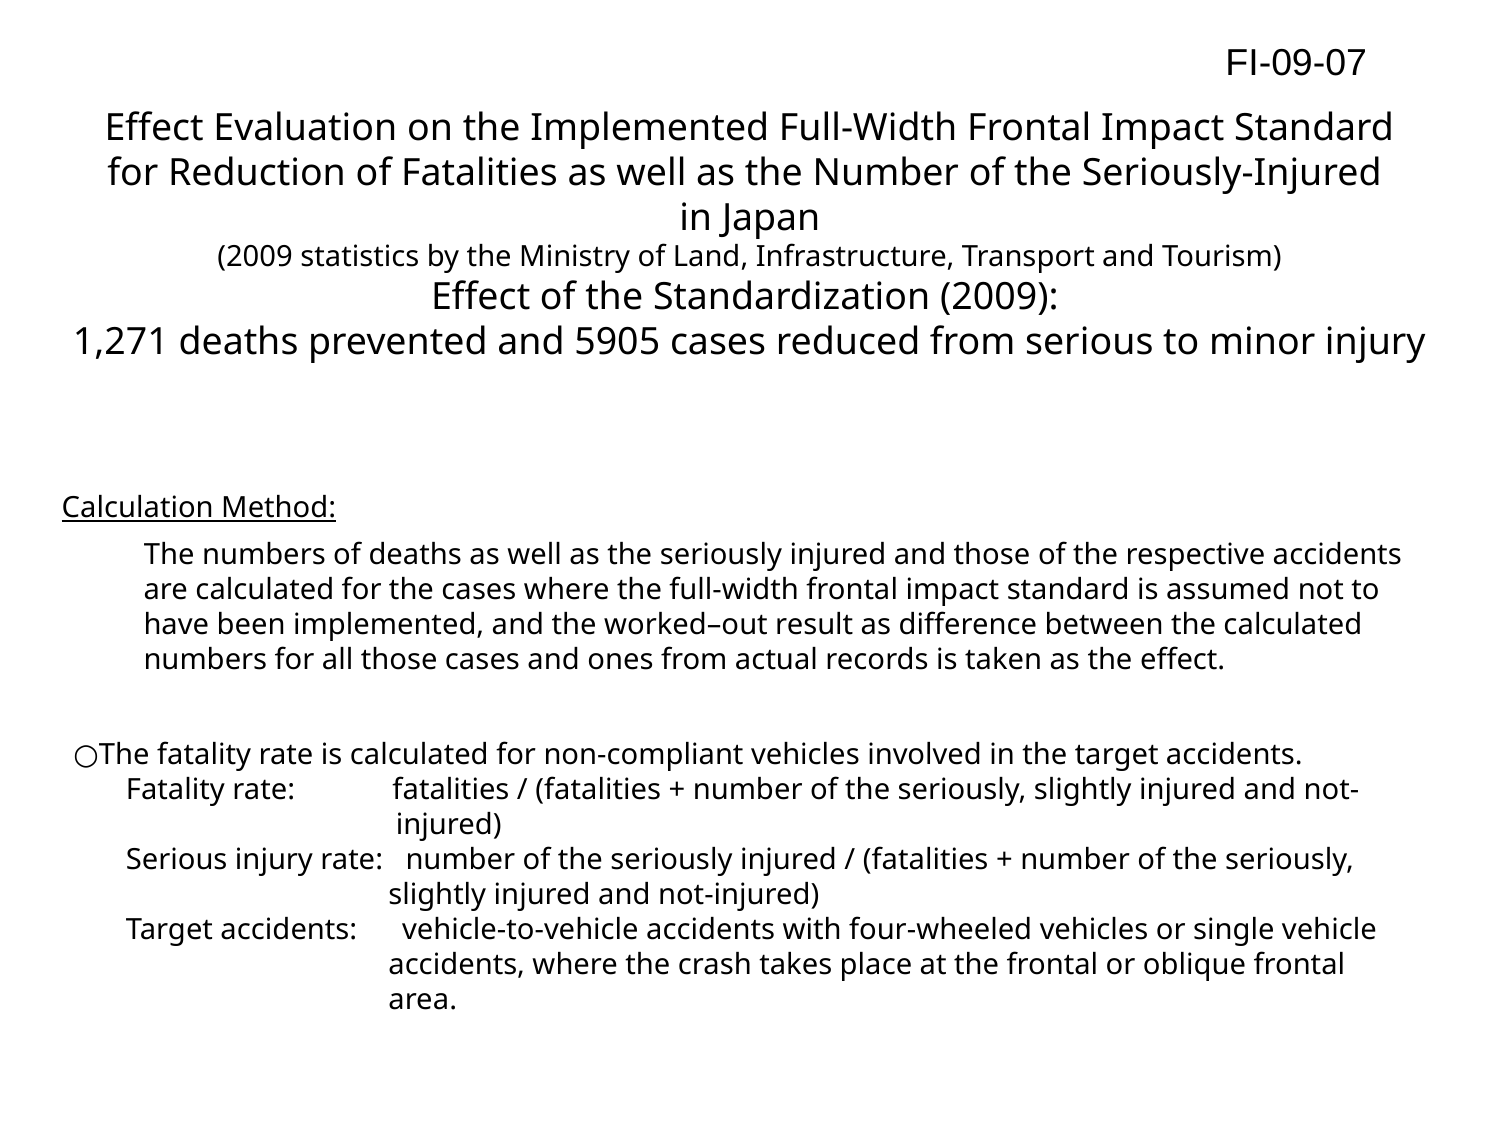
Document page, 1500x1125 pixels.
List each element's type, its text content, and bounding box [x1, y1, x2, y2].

text_box ○The fatality rate is calculated for non-compliant vehicles involved in the target accidents. Fatality rate: fatalities / (fatalities + number of the seriously, slightly injured and not- injured) Serious injury rate: number of the seriously injured / (fatalities + number of the seriously, slightly injured and not-injured) Target accidents: vehicle-to-vehicle accidents with four-wheeled vehicles or single vehicle accidents, where the crash takes place at the frontal or oblique frontal area. [58, 728, 1430, 1023]
text_box Calculation Method: [46, 480, 352, 531]
text_box FI-09-07 [1210, 30, 1436, 91]
text_box Effect Evaluation on the Implemented Full-Width Frontal Impact Standard for Reduction of Fatalities as well as the Number of the Seriously-Injured in Japan (2009 statistics by the Ministry of Land, Infrastructure, Transport and Tourism) Effect of the Standardization (2009): 1,271 deaths prevented and 5905 cases reduced from serious to minor injury [35, 95, 1465, 370]
text_box The numbers of deaths as well as the seriously injured and those of the respective accidents are calculated for the cases where the full-width frontal impact standard is assumed not to have been implemented, and the worked–out result as difference between the calculated numbers for all those cases and ones from actual records is taken as the effect. [128, 528, 1418, 683]
